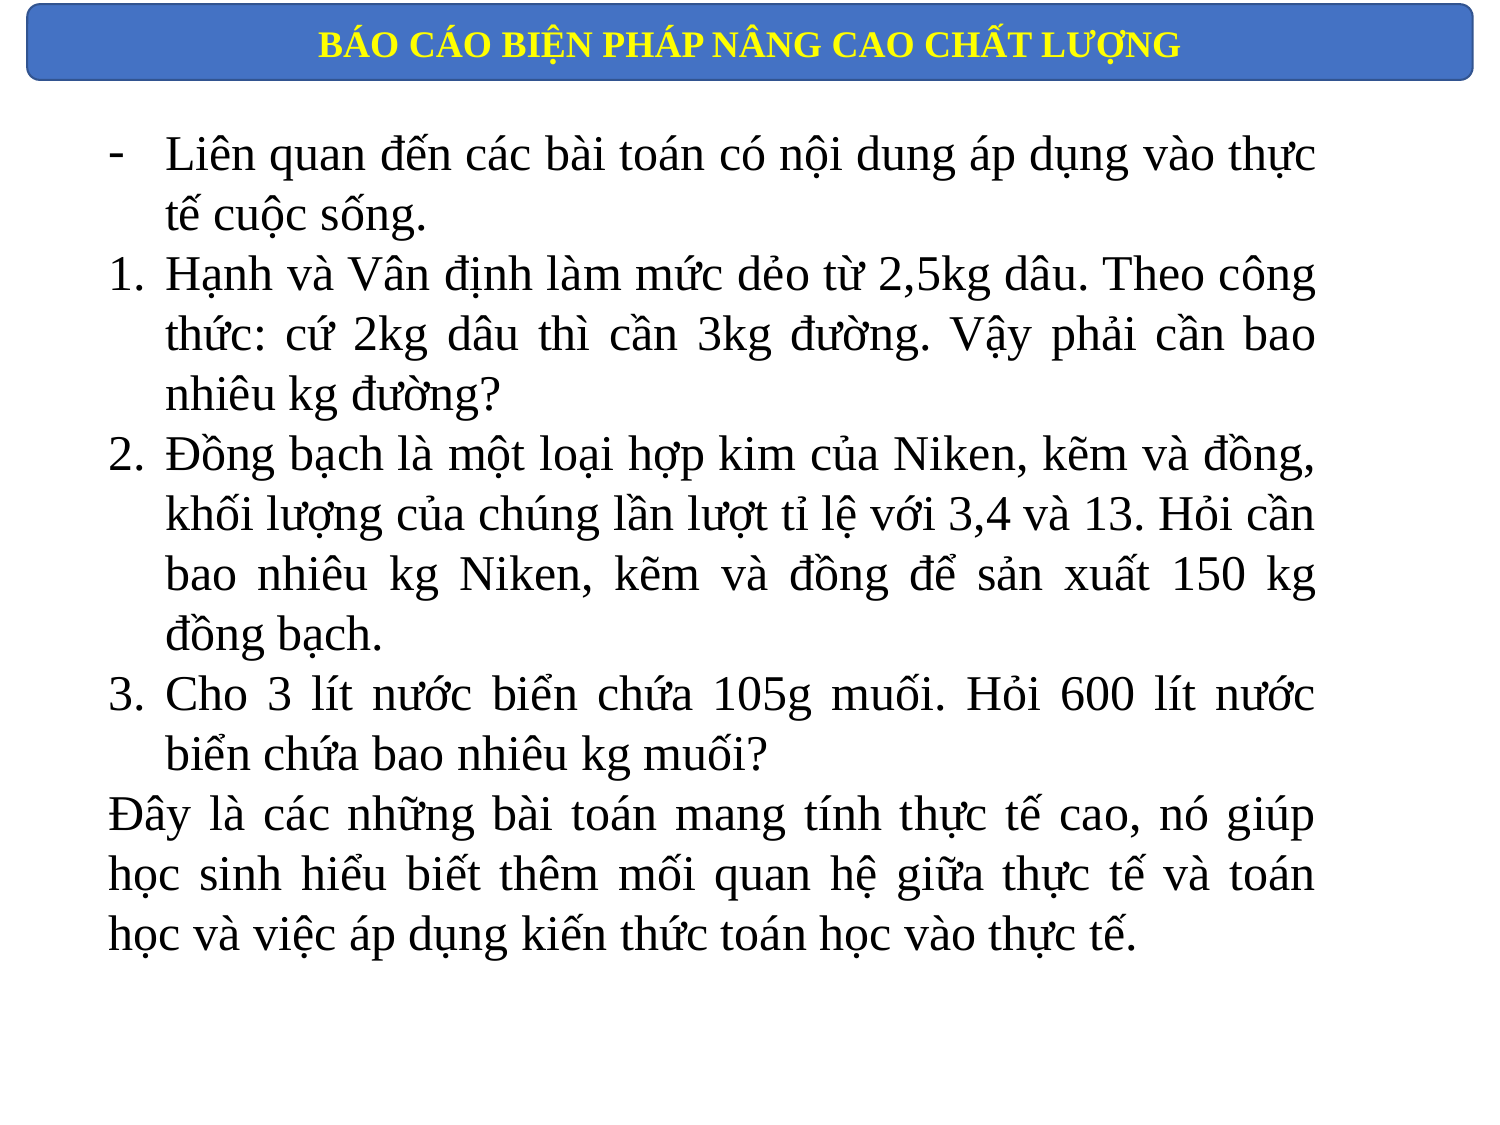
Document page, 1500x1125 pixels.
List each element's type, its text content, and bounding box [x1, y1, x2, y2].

text_box Liên quan đến các bài toán có nội dung áp dụng vào thực tế cuộc sống. Hạnh và Vân định làm mức dẻo từ 2,5kg dâu. Theo công thức: cứ 2kg dâu thì cần 3kg đường. Vậy phải cần bao nhiêu kg đường? Đồng bạch là một loại hợp kim của Niken, kẽm và đồng, khối lượng của chúng lần lượt tỉ lệ với 3,4 và 13. Hỏi cần bao nhiêu kg Niken, kẽm và đồng để sản xuất 150 kg đồng bạch. Cho 3 lít nước biển chứa 105g muối. Hỏi 600 lít nước biển chứa bao nhiêu kg muối? Đây là các những bài toán mang tính thực tế cao, nó giúp học sinh hiểu biết thêm mối quan hệ giữa thực tế và toán học và việc áp dụng kiến thức toán học vào thực tế. [93, 112, 1332, 968]
text_box BÁO CÁO BIỆN PHÁP NÂNG CAO CHẤT LƯỢNG [26, 3, 1474, 81]
